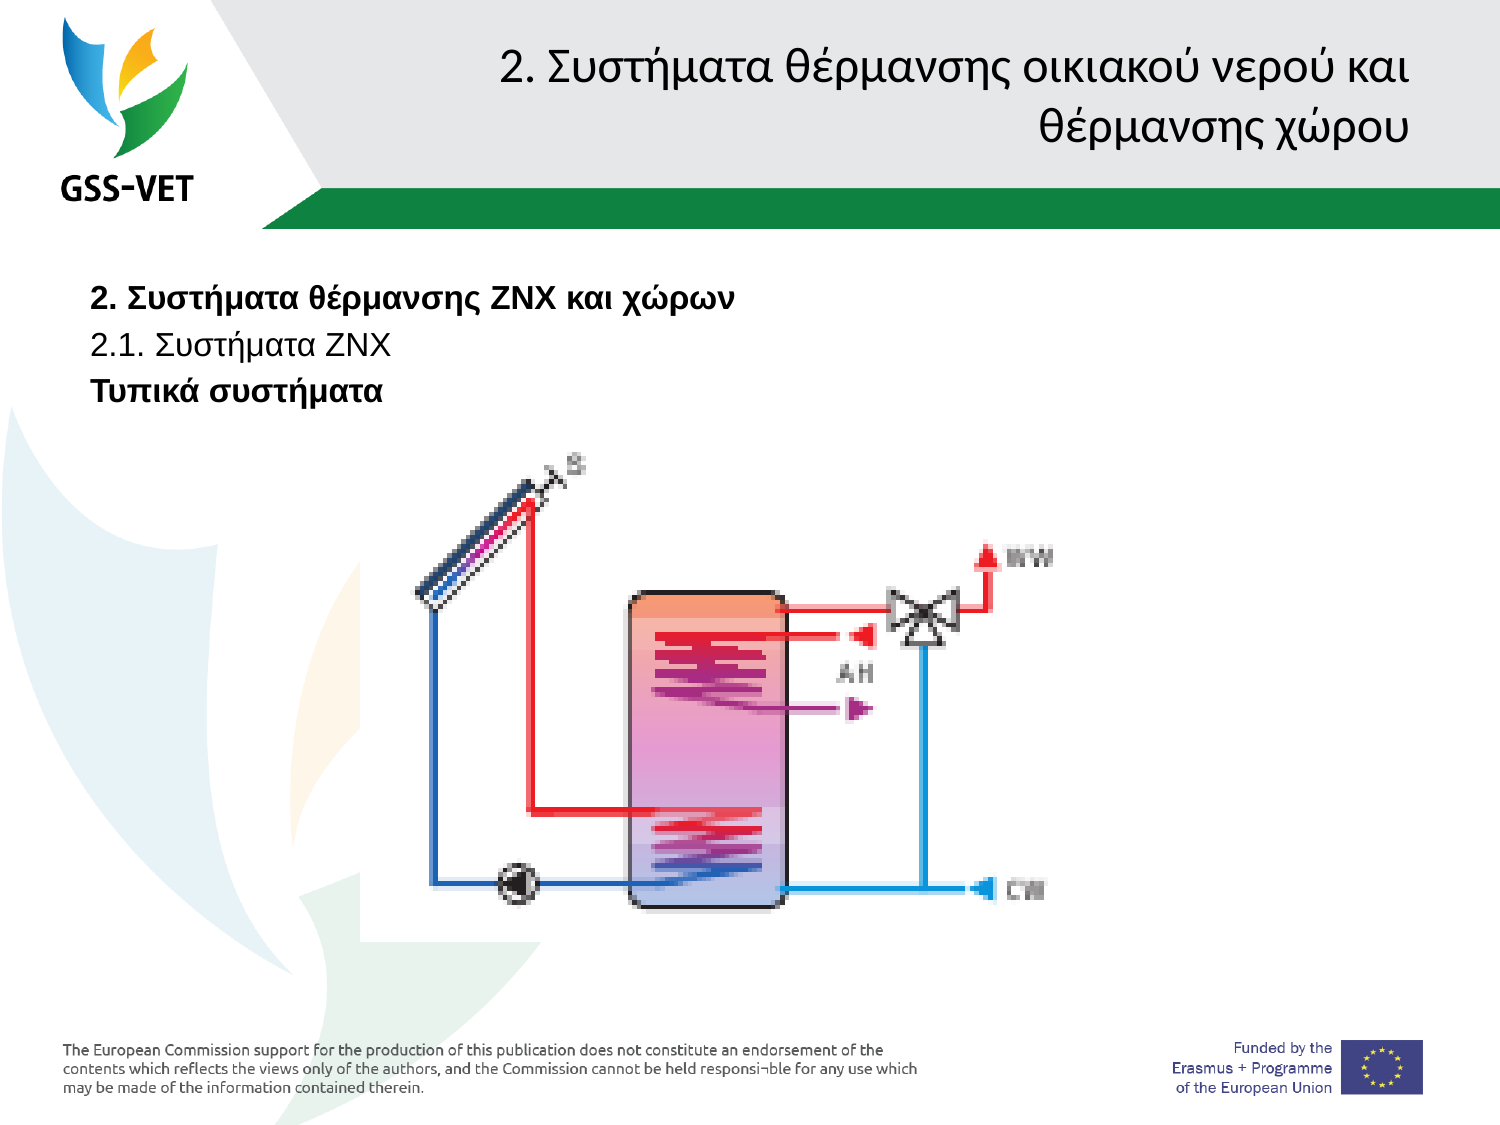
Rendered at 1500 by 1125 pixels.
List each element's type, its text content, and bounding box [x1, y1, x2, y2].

list 2. Συστήματα θέρμανσης ΖΝΧ και χώρων 2.1. Συστήματα ΖΝΧ Τυπικά συστήματα [75, 268, 1425, 1012]
title 2. Συστήματα θέρμανσης οικιακού νερού και θέρμανσης χώρου [324, 0, 1425, 185]
picture [0, 0, 1500, 1125]
